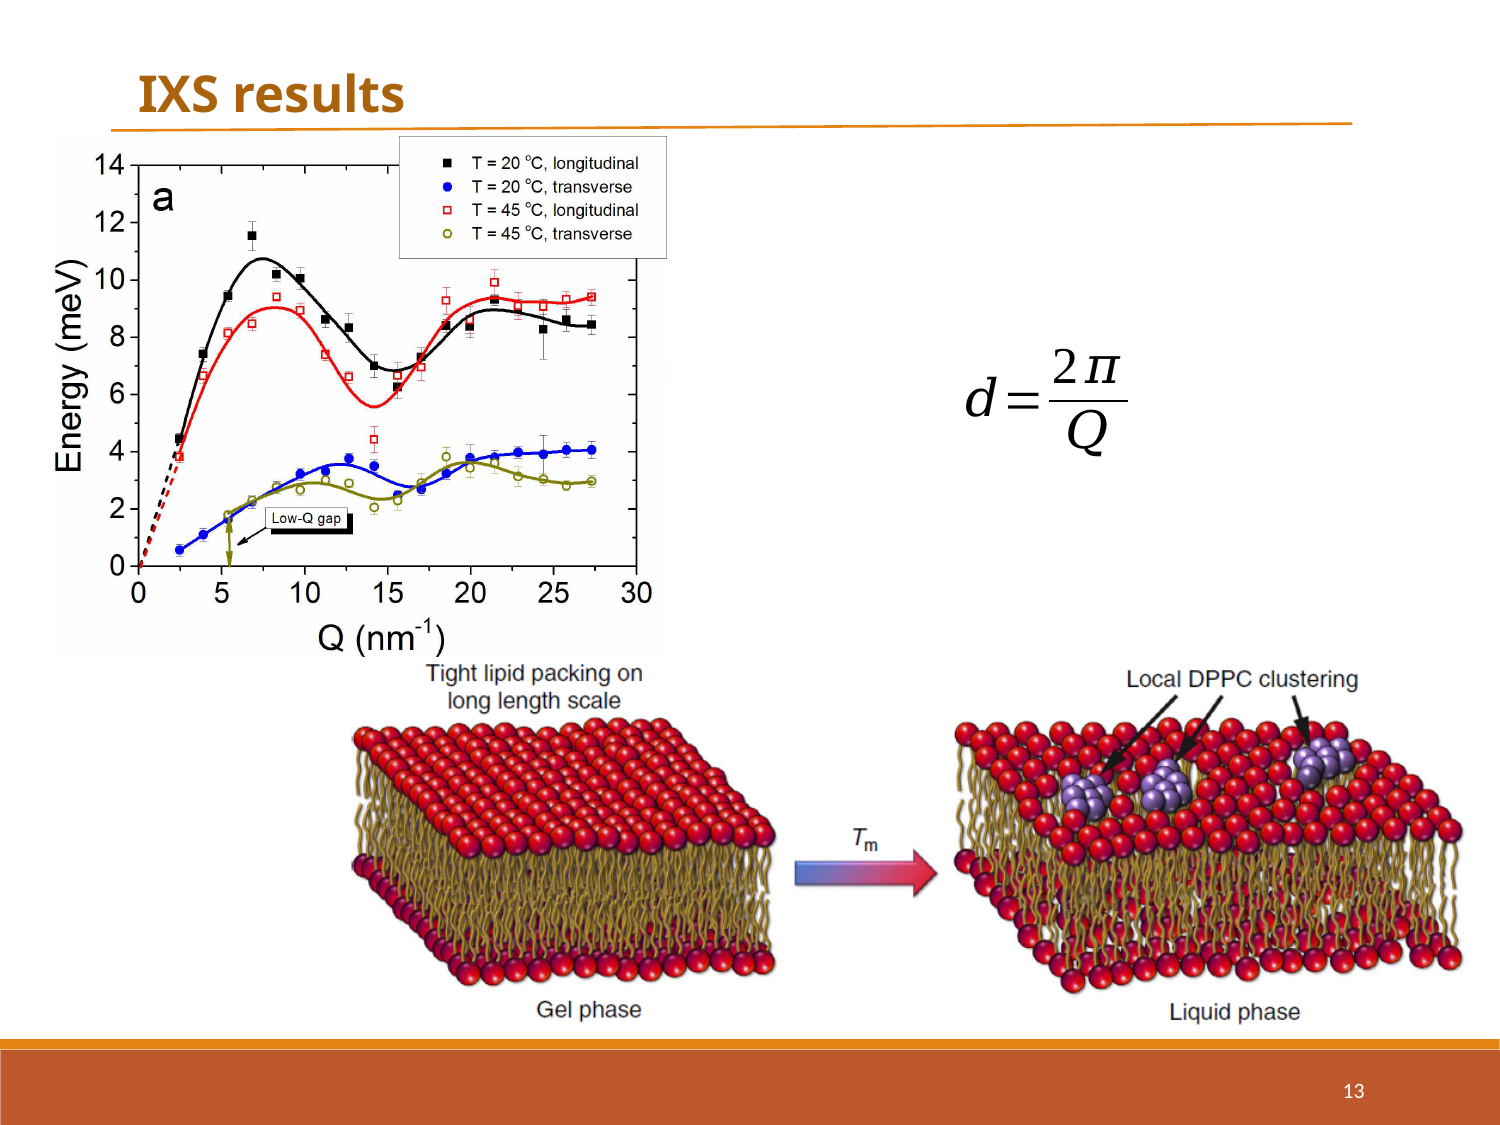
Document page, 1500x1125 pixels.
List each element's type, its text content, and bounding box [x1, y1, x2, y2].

picture [52, 134, 1475, 1031]
slide_number 13 [1218, 1059, 1380, 1120]
text_box IXS results [123, 54, 1500, 131]
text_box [110, 123, 1353, 131]
